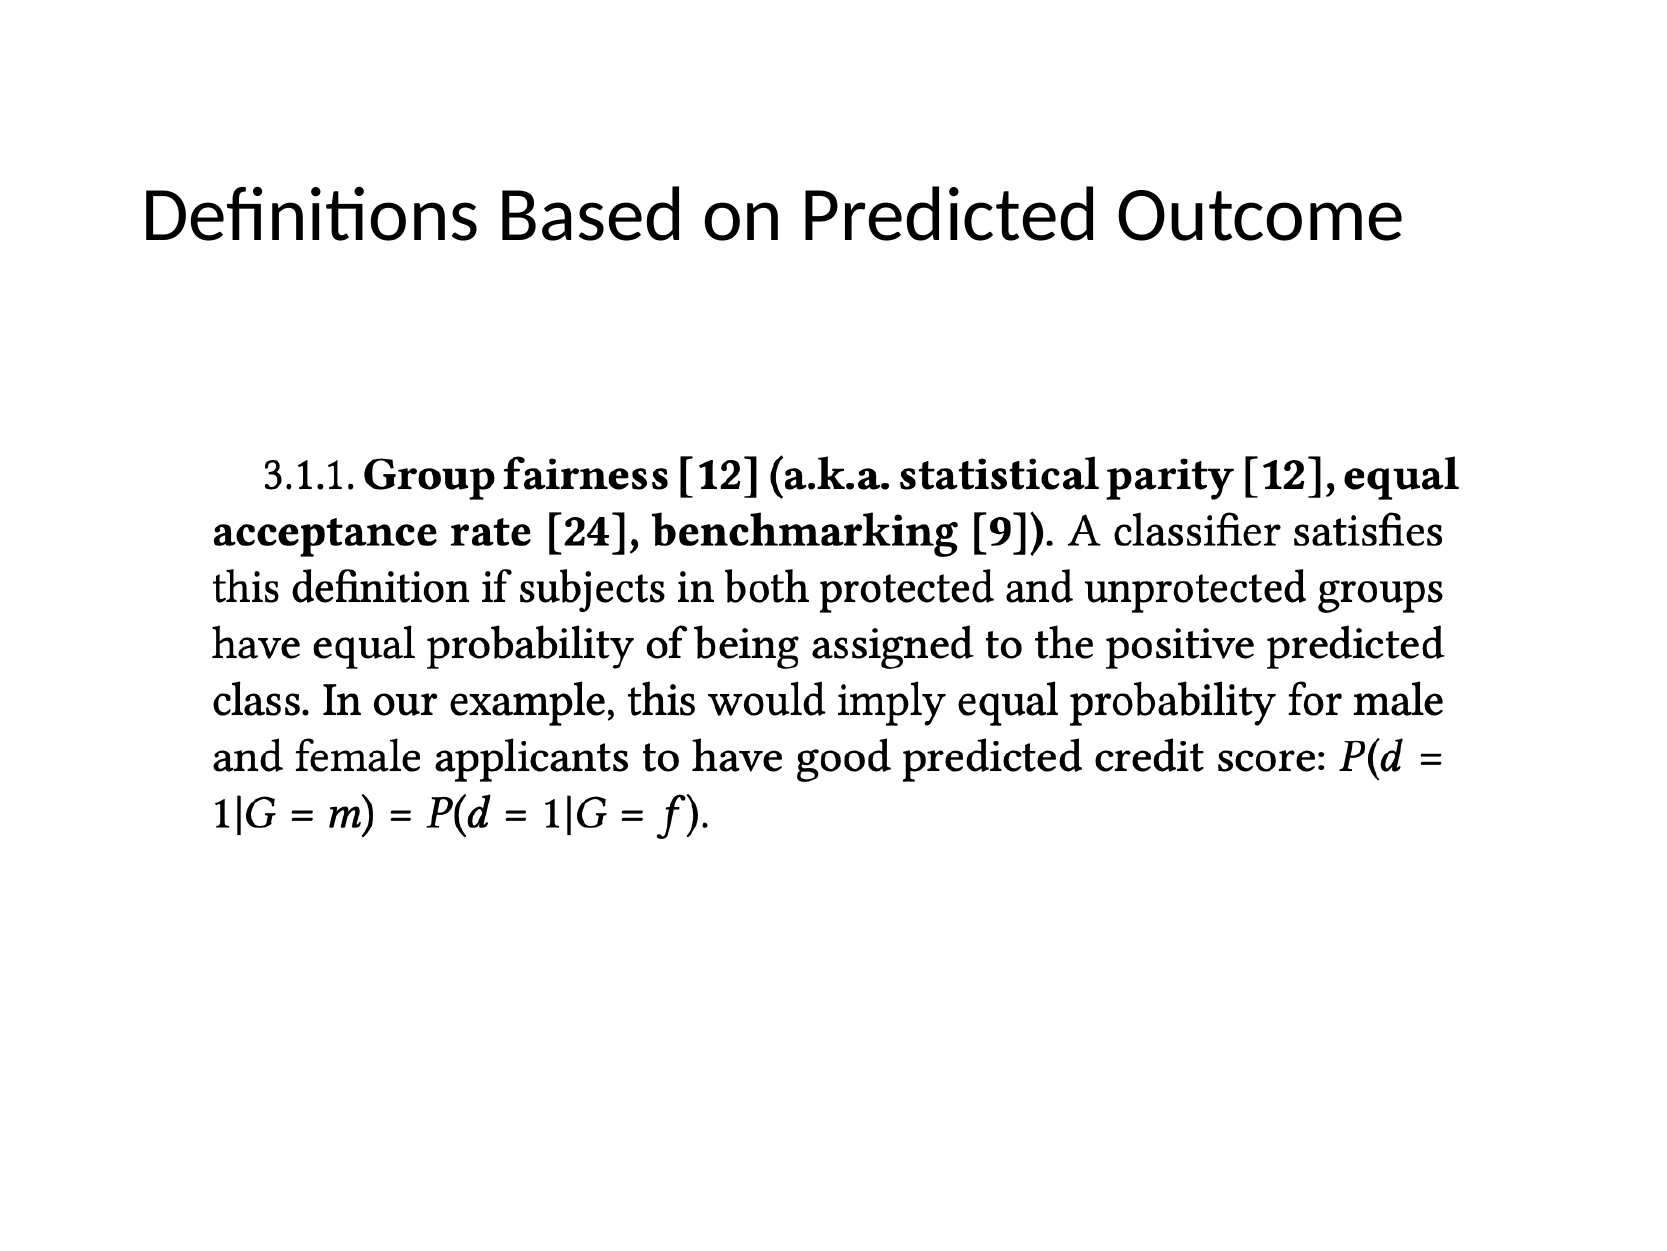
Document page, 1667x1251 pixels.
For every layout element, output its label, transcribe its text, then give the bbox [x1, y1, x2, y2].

picture [195, 447, 1471, 852]
title Definitions Based on Predicted Outcome [125, 111, 1542, 320]
